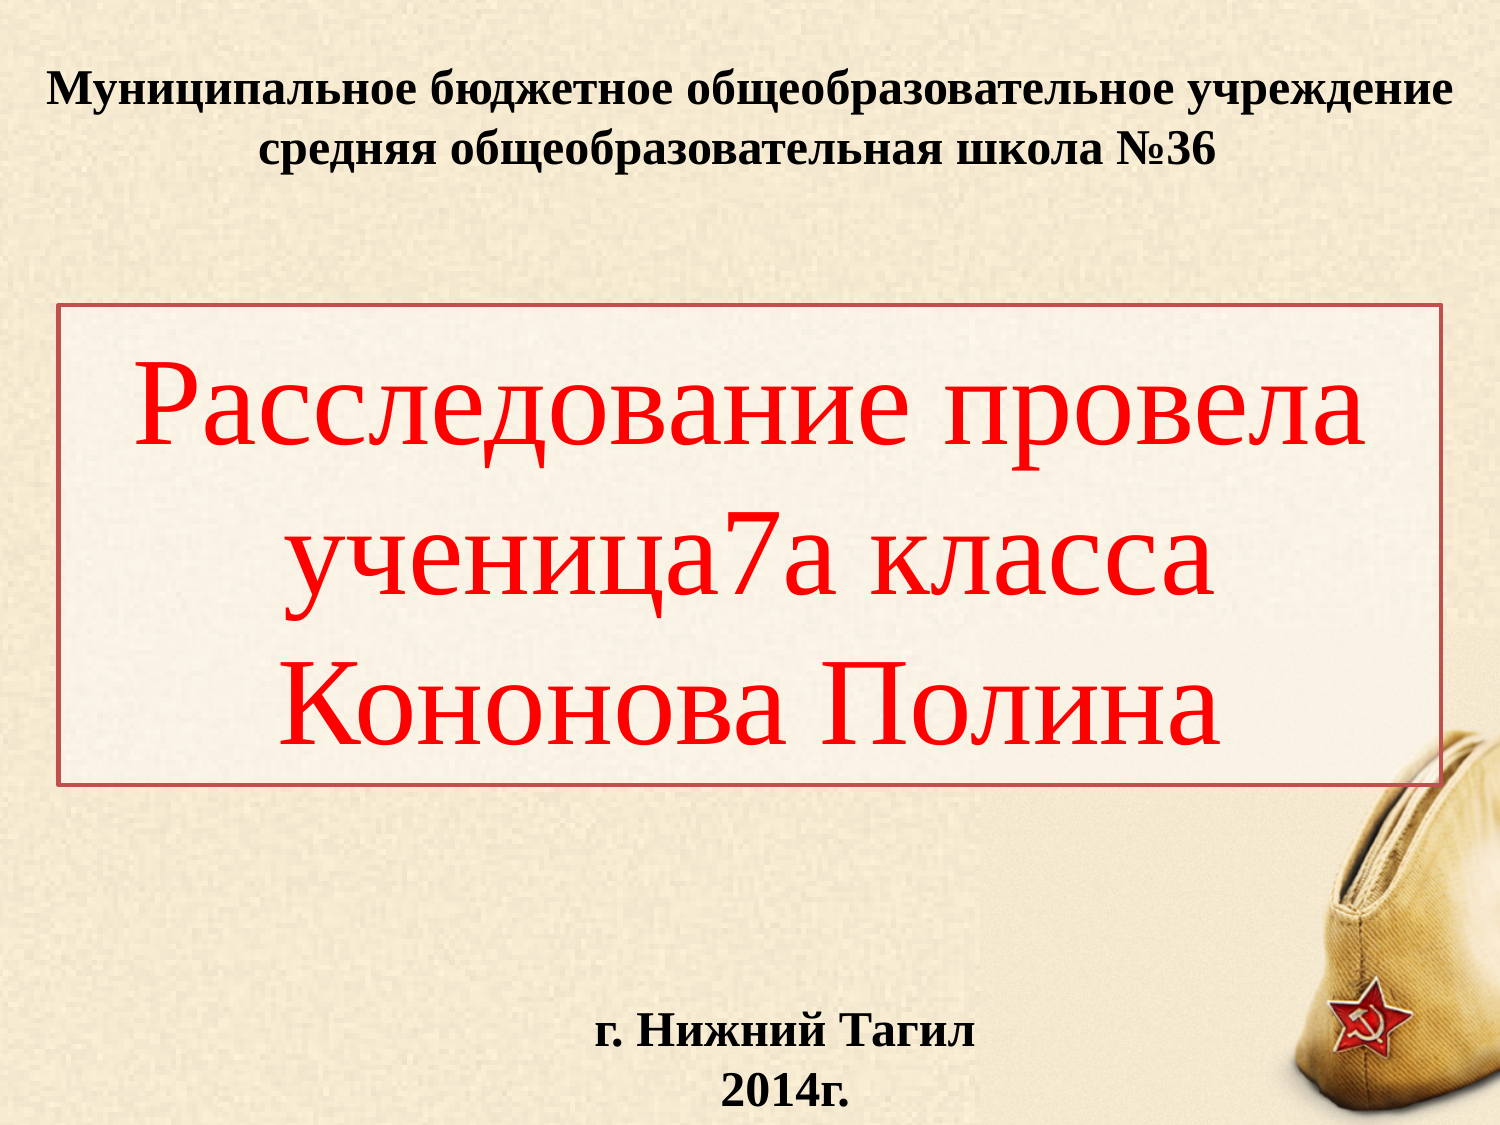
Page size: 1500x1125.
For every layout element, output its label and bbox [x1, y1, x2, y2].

text_box [0, 0, 1500, 1125]
